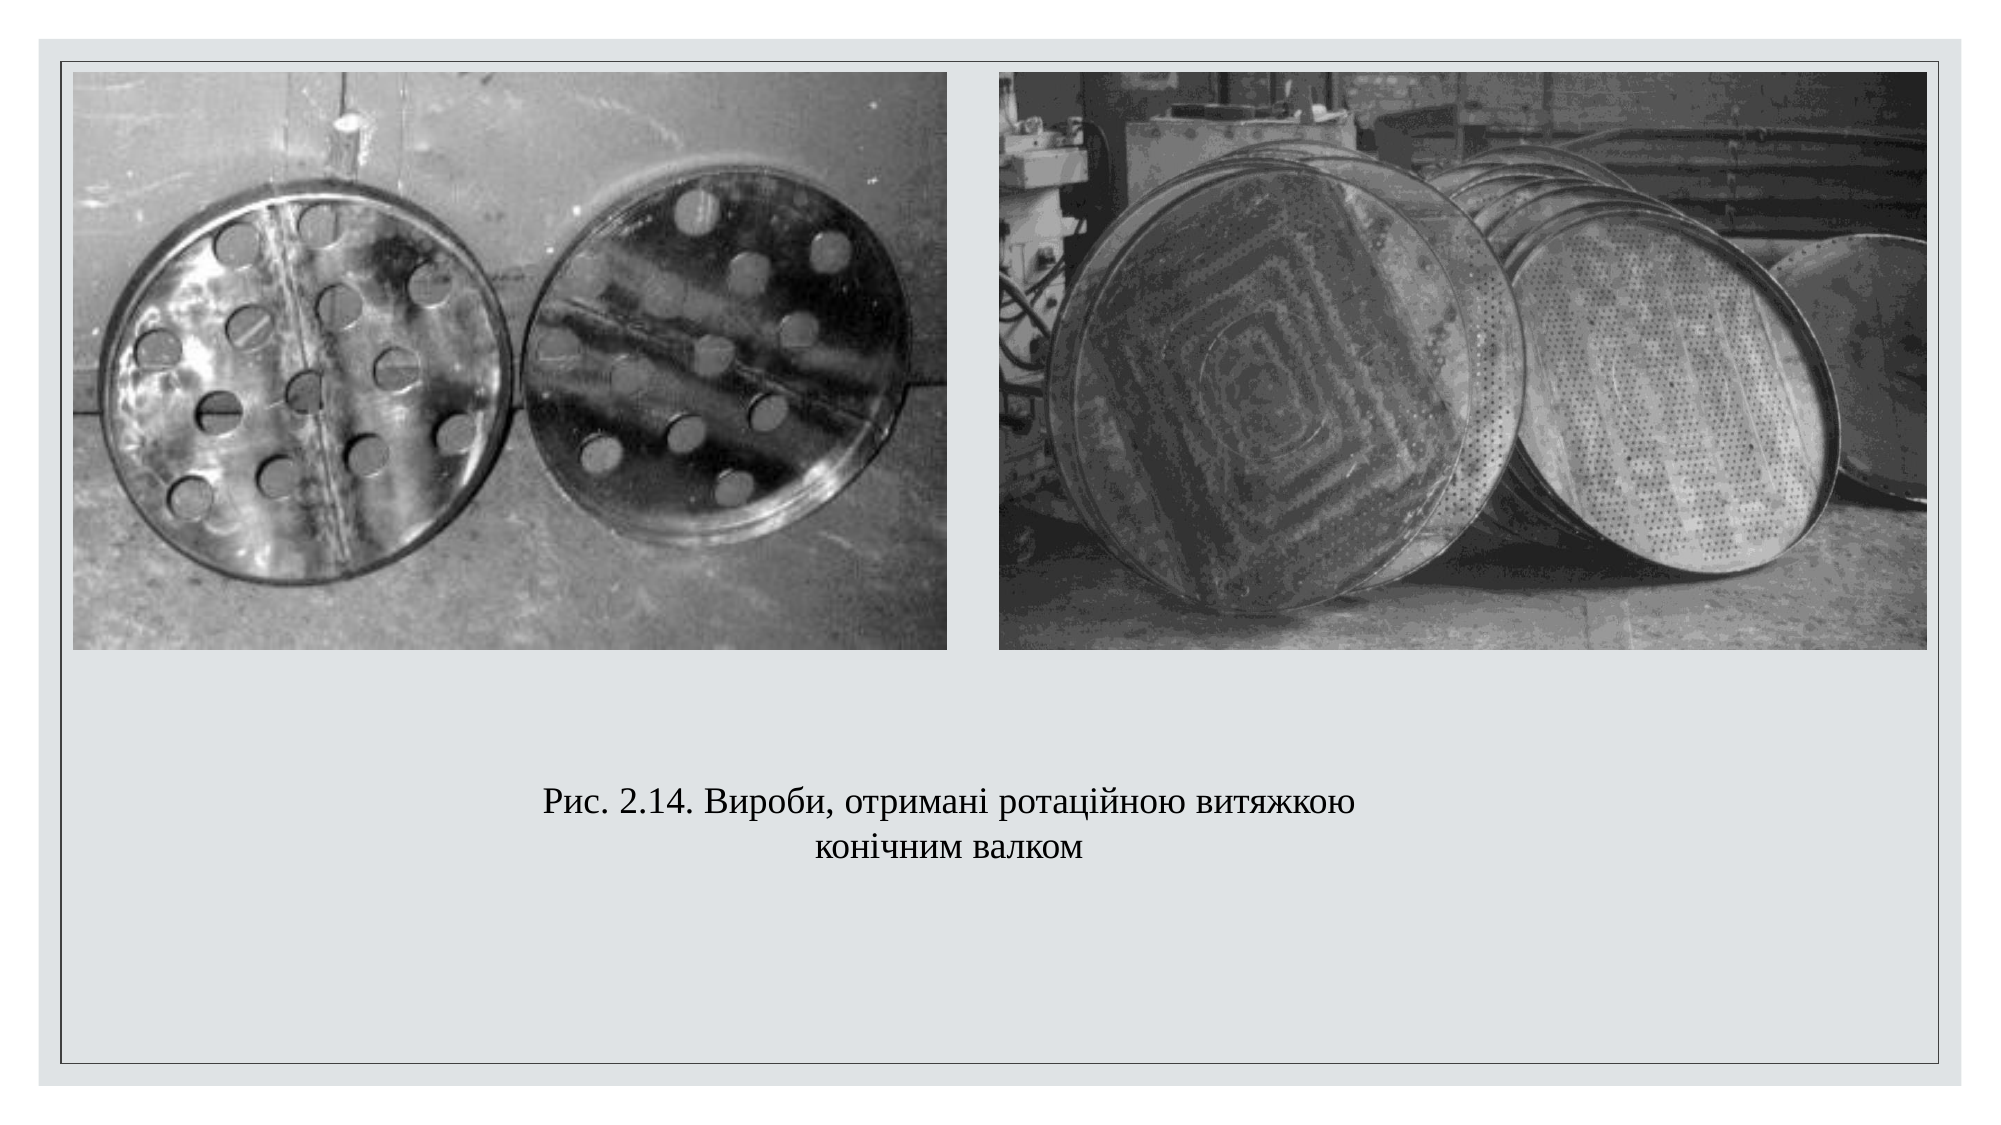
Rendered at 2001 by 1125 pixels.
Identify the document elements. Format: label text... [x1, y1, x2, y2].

text_box Рис. 2.14. Вироби, отримані ротаційною витяжкою конічним валком [463, 769, 1464, 874]
picture [999, 72, 1927, 650]
picture [73, 72, 947, 650]
